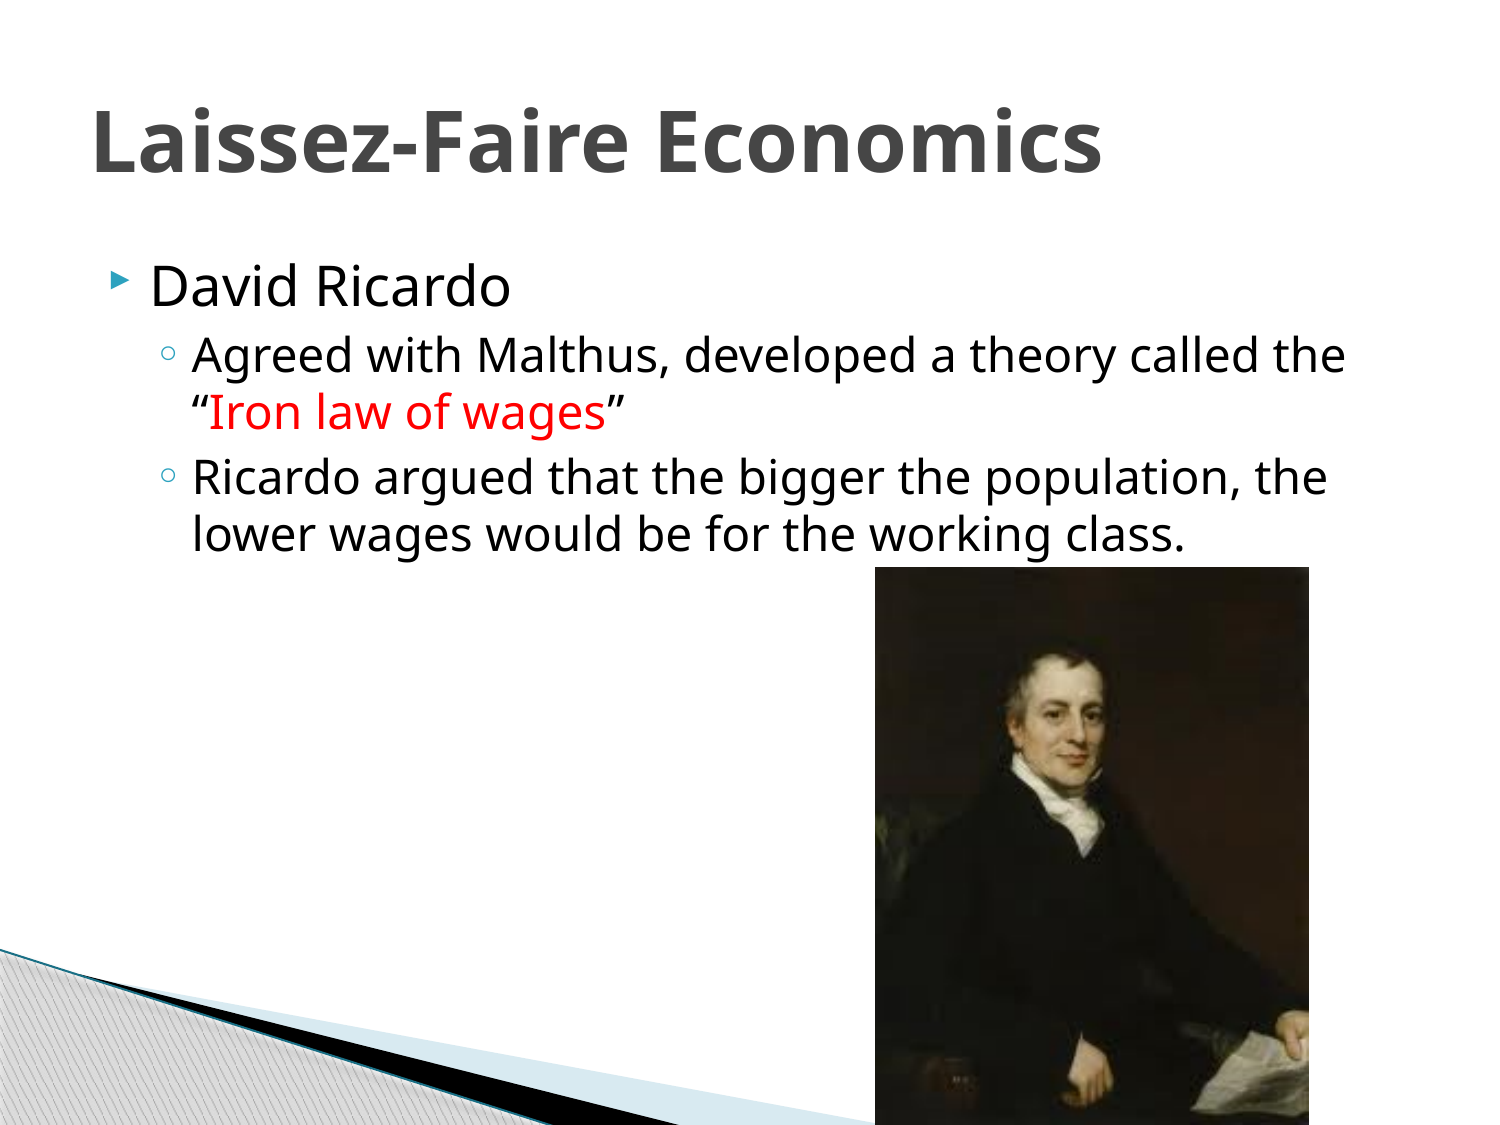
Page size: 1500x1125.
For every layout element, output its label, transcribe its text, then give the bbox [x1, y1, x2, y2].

list David Ricardo Agreed with Malthus, developed a theory called the “Iron law of wages” Ricardo argued that the bigger the population, the lower wages would be for the working class. [75, 243, 1425, 986]
title Laissez-Faire Economics [75, 45, 1425, 233]
picture [874, 566, 1309, 1125]
